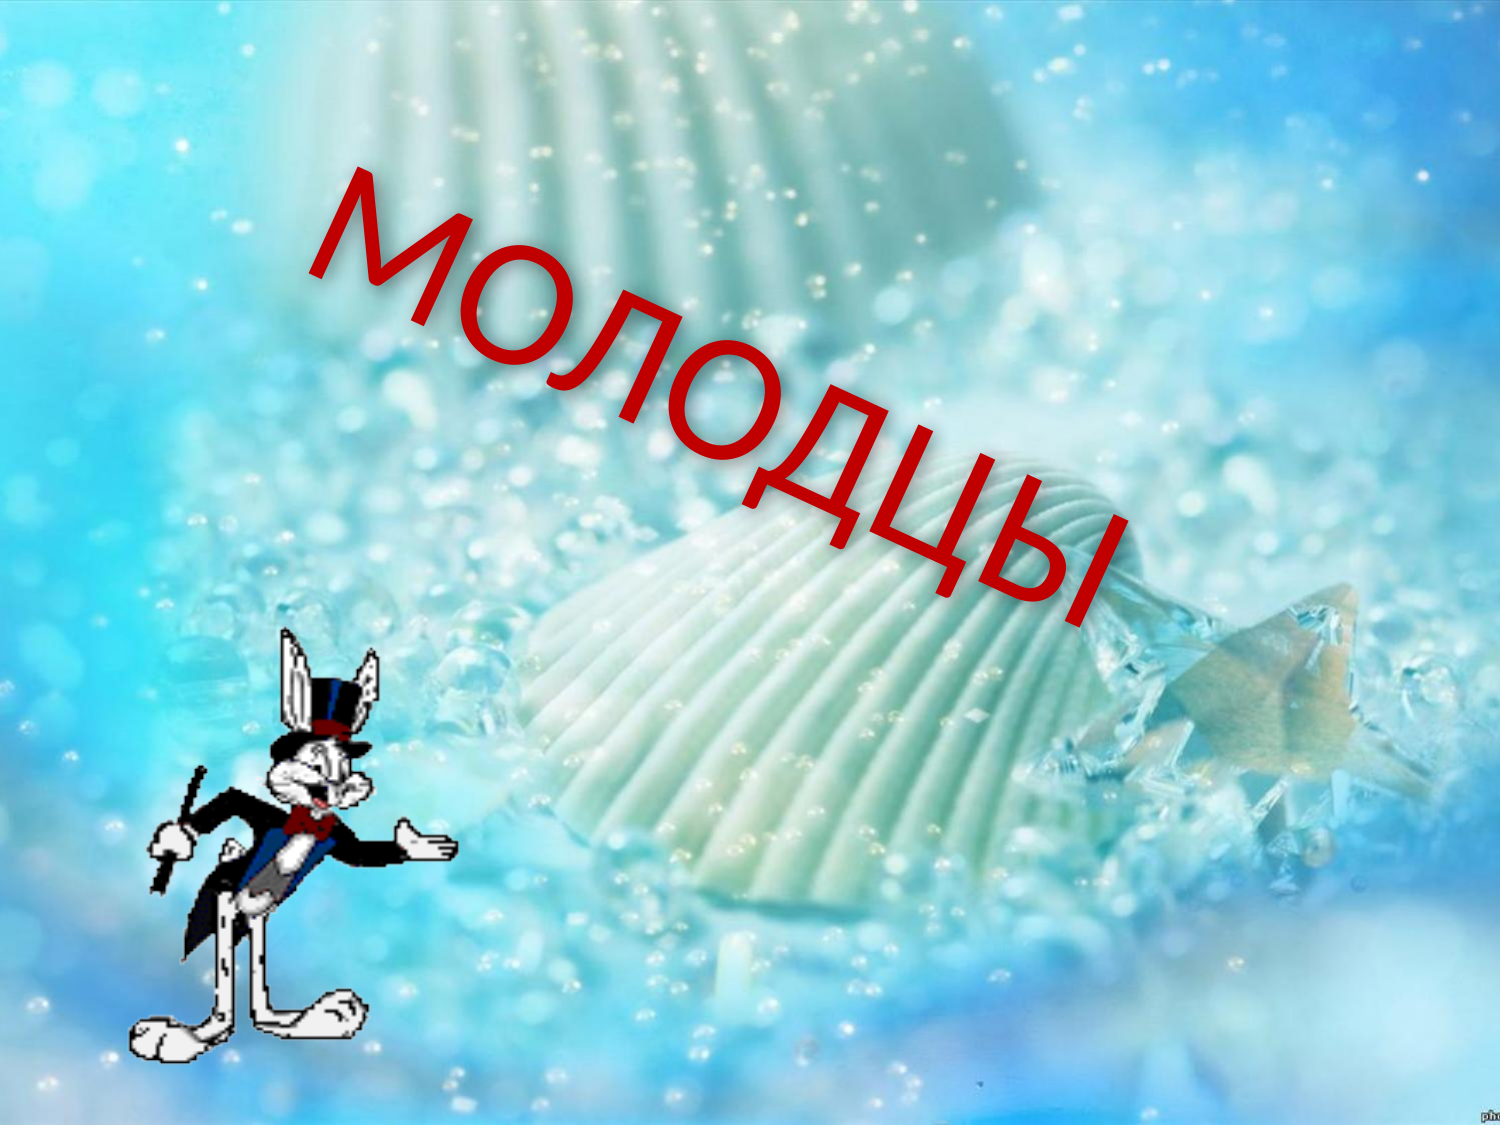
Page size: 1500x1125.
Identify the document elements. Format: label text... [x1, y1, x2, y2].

text_box МОЛОДЦЫ [263, 88, 1285, 728]
picture [0, 0, 1500, 1125]
